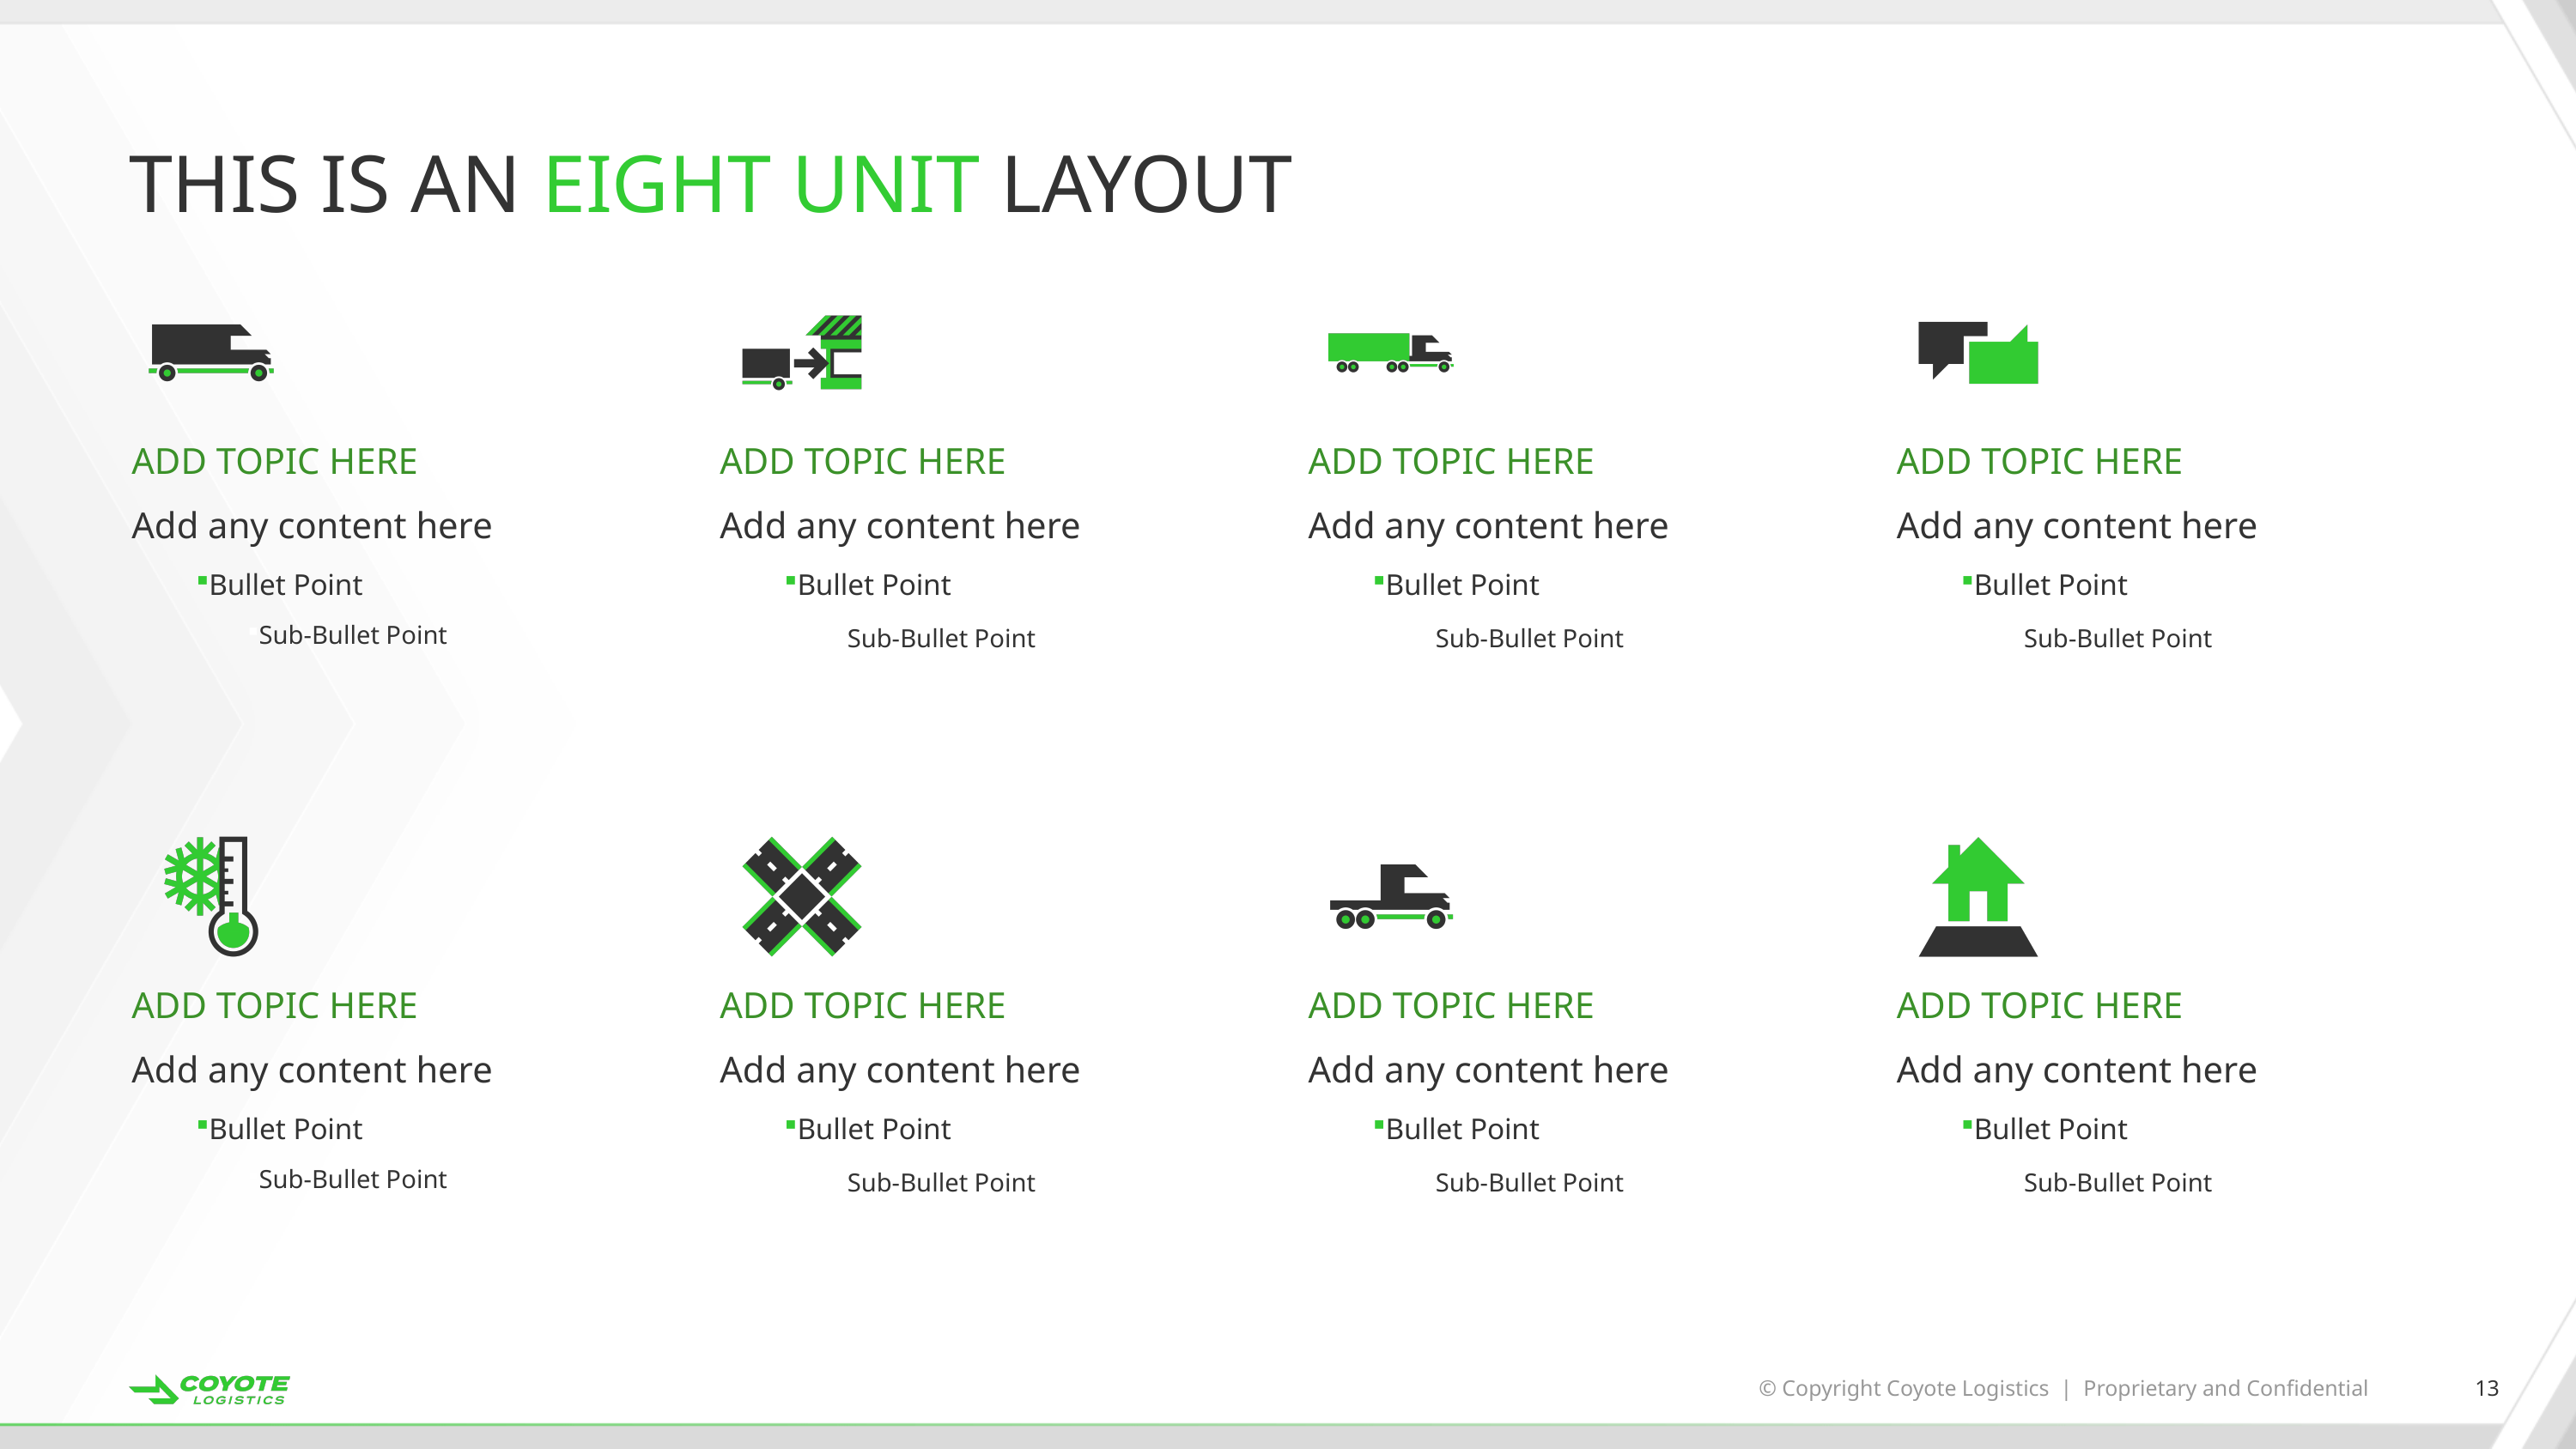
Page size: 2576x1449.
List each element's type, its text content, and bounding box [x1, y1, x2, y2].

list Add topic here Add any content here Bullet Point Sub-Bullet Point [131, 438, 683, 760]
footer © Copyright Coyote Logistics | Proprietary and Confidential [1561, 1367, 2384, 1411]
list Add topic here Add any content here Bullet Point Sub-Bullet Point [720, 438, 1272, 760]
slide_number 13 [2447, 1367, 2528, 1411]
list Add topic here Add any content here Bullet Point Sub-Bullet Point [1308, 438, 1860, 760]
list Add topic here Add any content here Bullet Point Sub-Bullet Point [720, 982, 1272, 1304]
title This Is An Eight Unit Layout [129, 144, 2447, 269]
list Add topic here Add any content here Bullet Point Sub-Bullet Point [1896, 438, 2448, 760]
picture [0, 0, 2576, 1449]
list Add topic here Add any content here Bullet Point Sub-Bullet Point [1308, 982, 1860, 1304]
list Add topic here Add any content here Bullet Point Sub-Bullet Point [131, 982, 683, 1304]
list Add topic here Add any content here Bullet Point Sub-Bullet Point [1896, 982, 2448, 1304]
